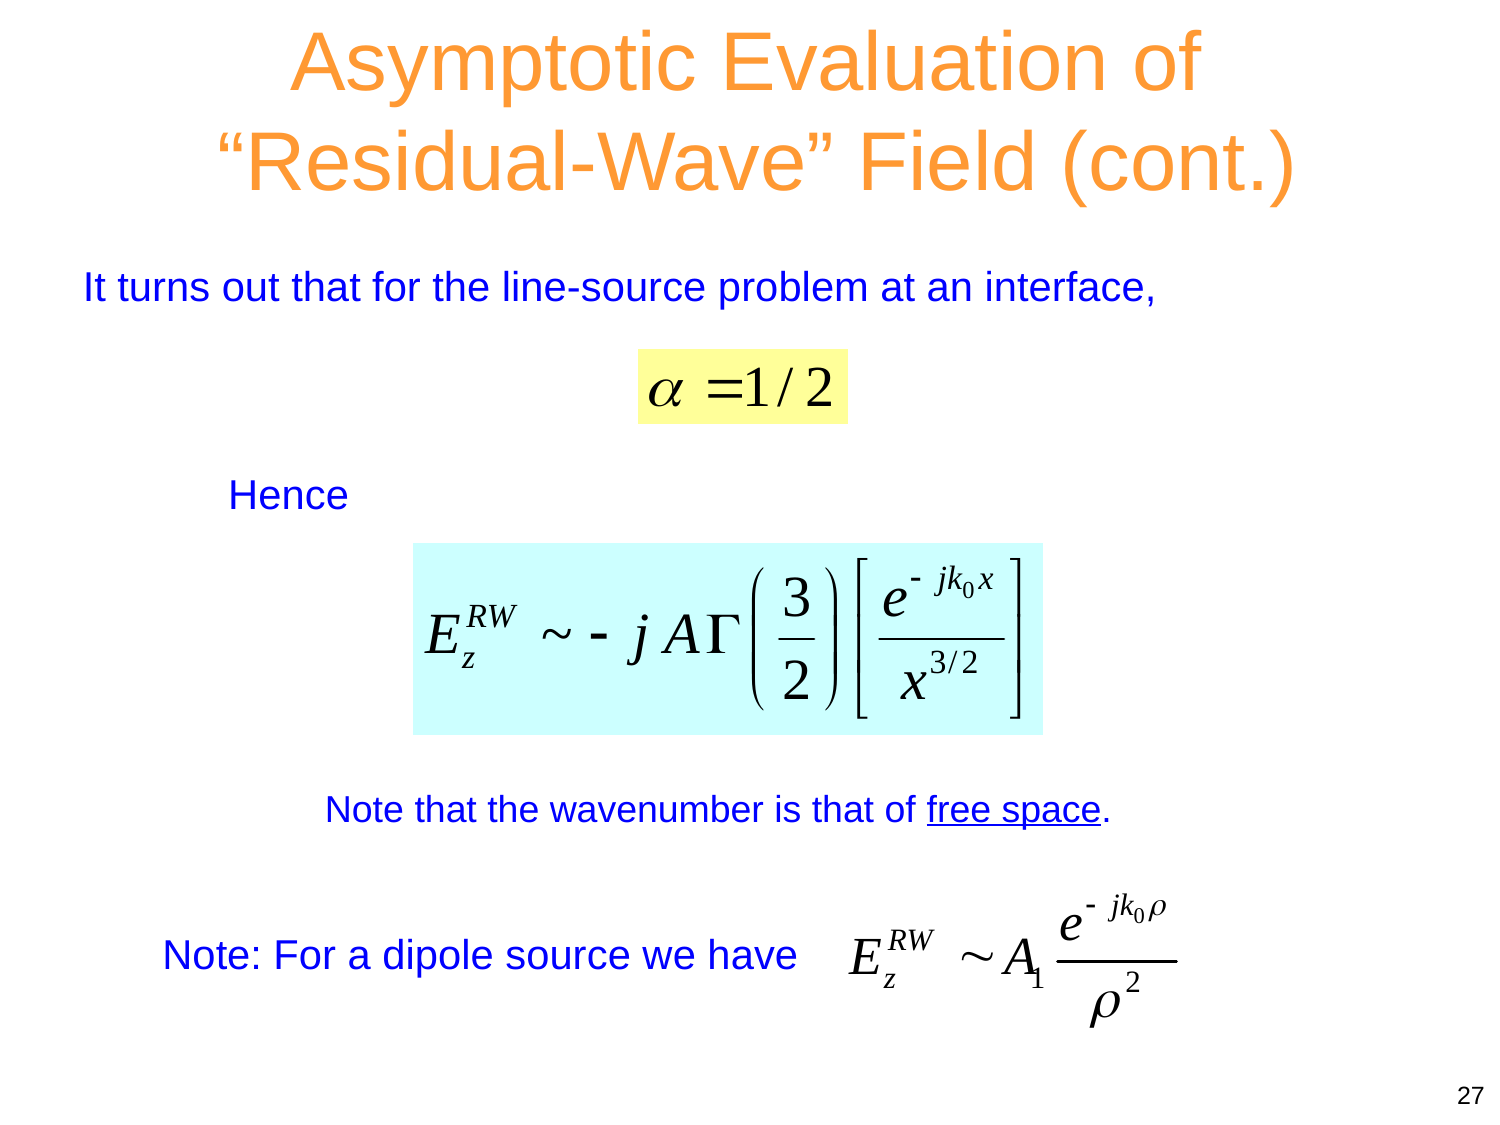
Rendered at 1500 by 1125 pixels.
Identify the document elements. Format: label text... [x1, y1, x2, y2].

text_box Hence [213, 460, 382, 526]
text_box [837, 877, 1193, 1040]
slide_number 27 [1149, 1065, 1500, 1125]
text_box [638, 348, 849, 425]
text_box Note that the wavenumber is that of free space. [310, 777, 1127, 837]
text_box It turns out that for the line-source problem at an interface, [68, 252, 1446, 317]
text_box Asymptotic Evaluation of “Residual-Wave” Field (cont.) [23, 0, 1469, 215]
text_box Note: For a dipole source we have [147, 920, 832, 986]
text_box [412, 542, 1044, 736]
